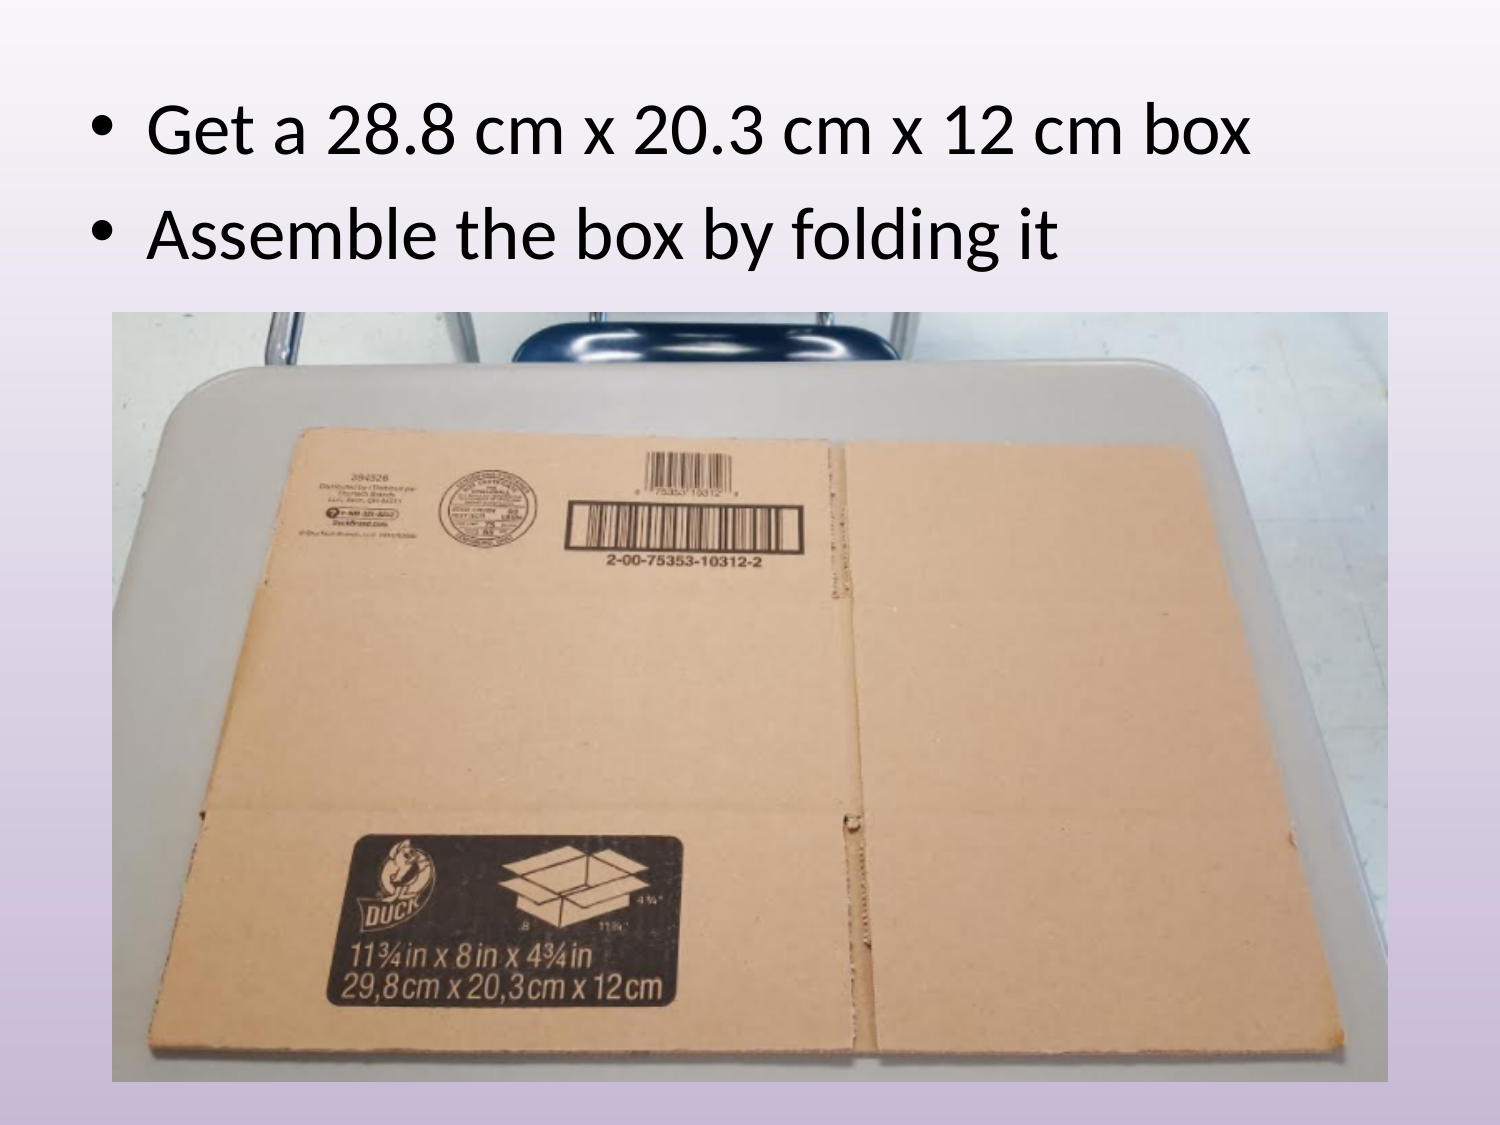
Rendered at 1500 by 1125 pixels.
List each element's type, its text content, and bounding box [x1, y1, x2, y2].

text_box Get a 28.8 cm x 20.3 cm x 12 cm box Assemble the box by folding it [74, 71, 1425, 295]
picture [112, 311, 1388, 1082]
